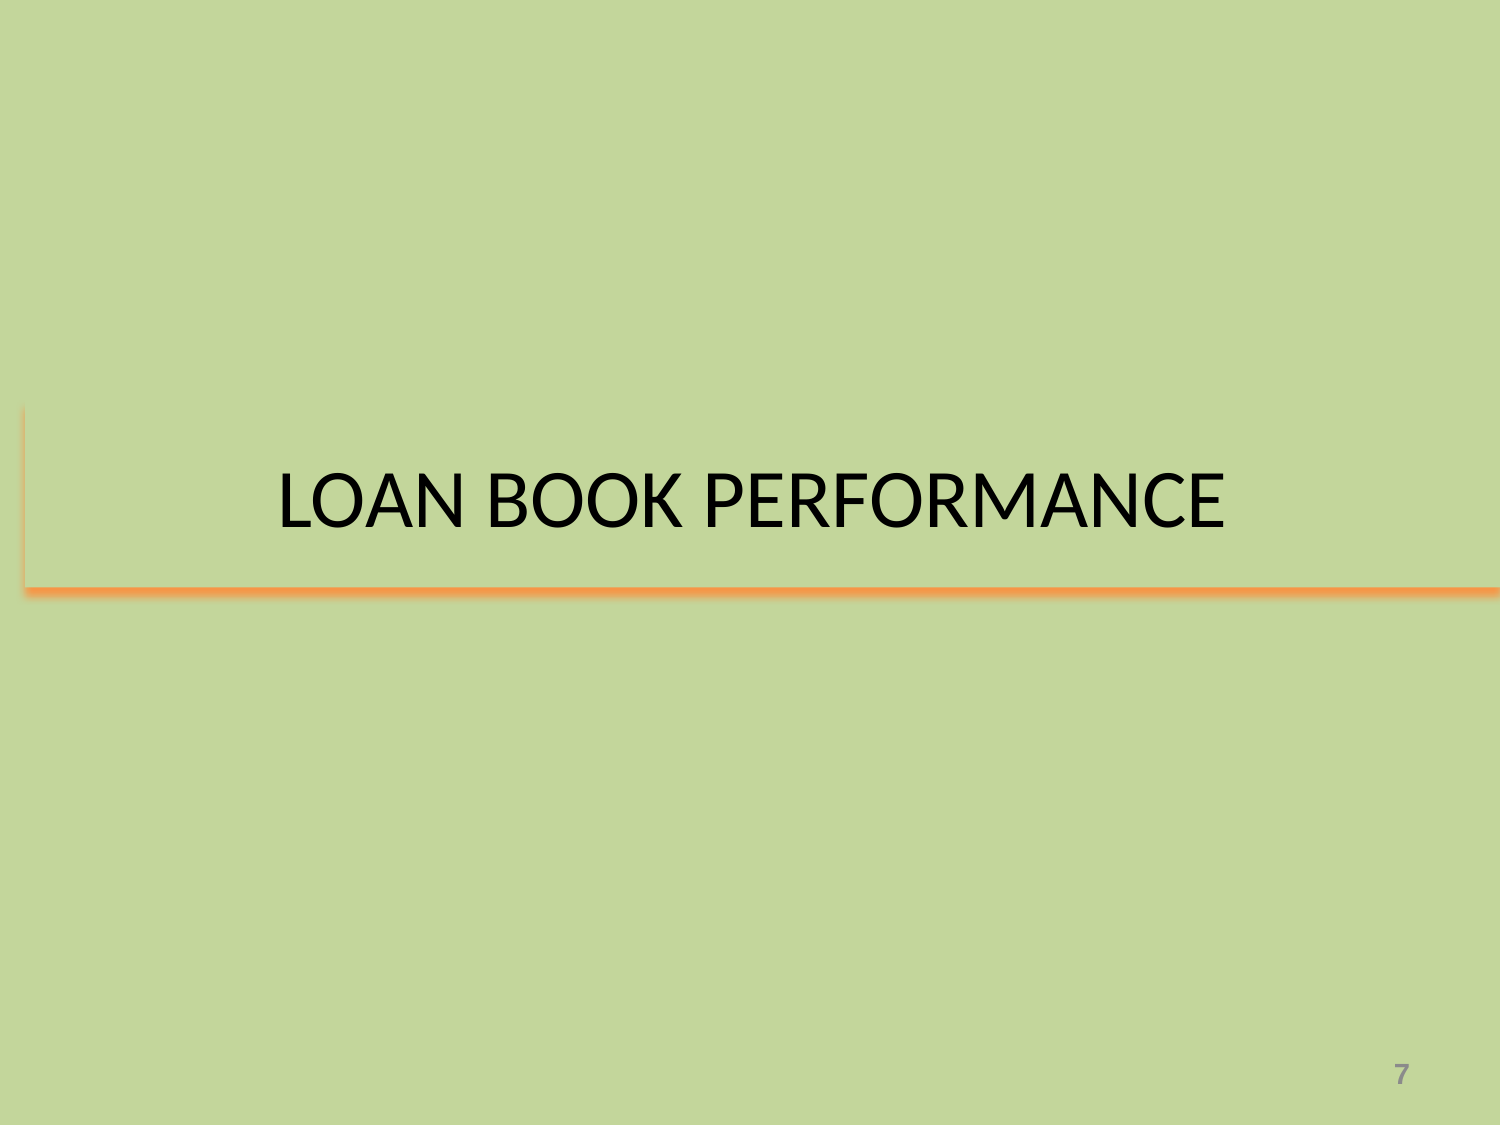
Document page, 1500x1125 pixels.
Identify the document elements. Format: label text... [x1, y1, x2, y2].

title Loan book performance [24, 399, 1500, 588]
slide_number 7 [1074, 1042, 1425, 1103]
